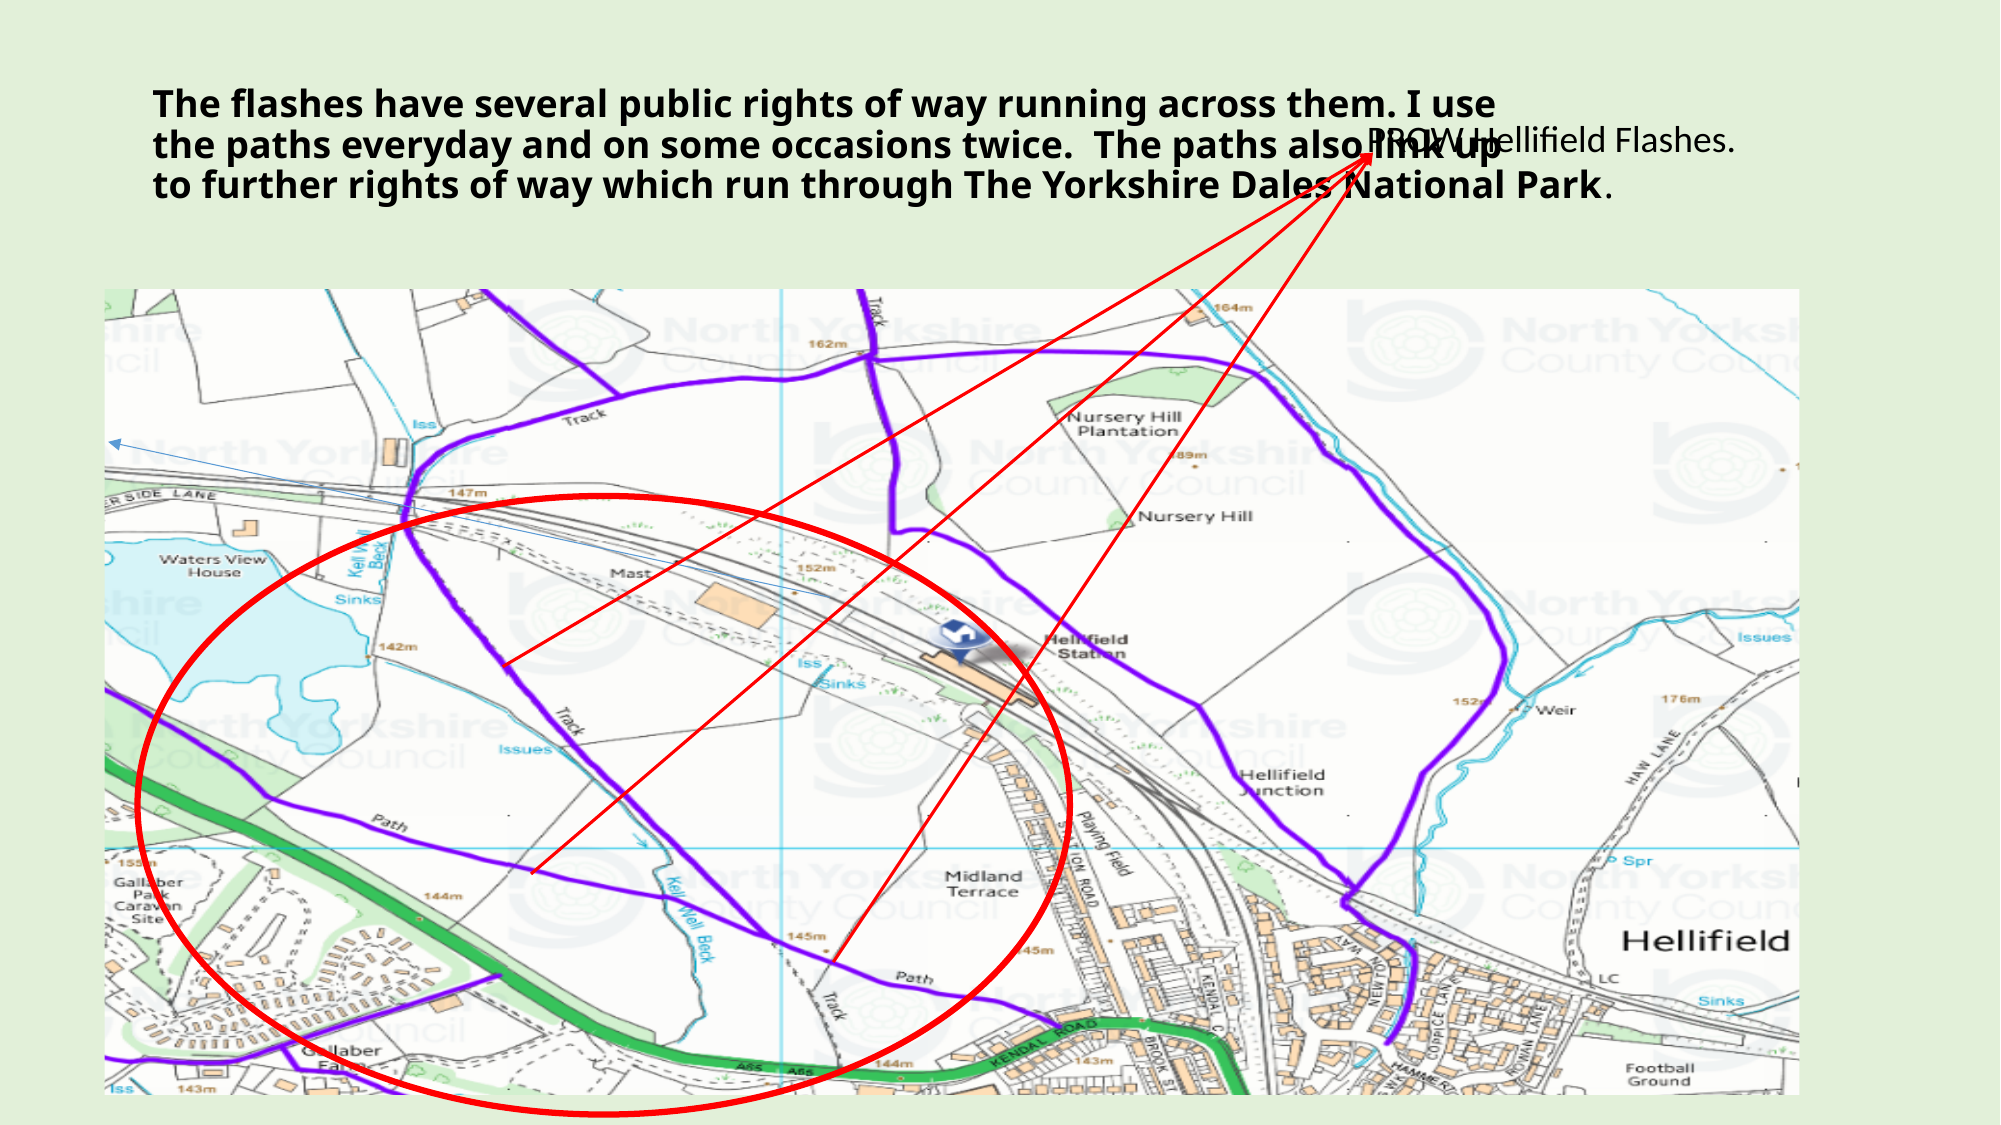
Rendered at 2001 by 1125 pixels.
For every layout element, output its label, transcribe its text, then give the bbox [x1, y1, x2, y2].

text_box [530, 152, 833, 874]
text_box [108, 441, 502, 598]
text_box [833, 152, 1373, 963]
title The flashes have several public rights of way running across them. I use the paths everyday and on some occasions twice. The paths also link up to further rights of way which run through The Yorkshire Dales National Park. [137, 59, 1863, 278]
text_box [502, 152, 530, 667]
text_box PROW Hellifield Flashes. [1352, 107, 1866, 168]
text_box [436, 1095, 771, 1116]
picture [104, 289, 1800, 1095]
